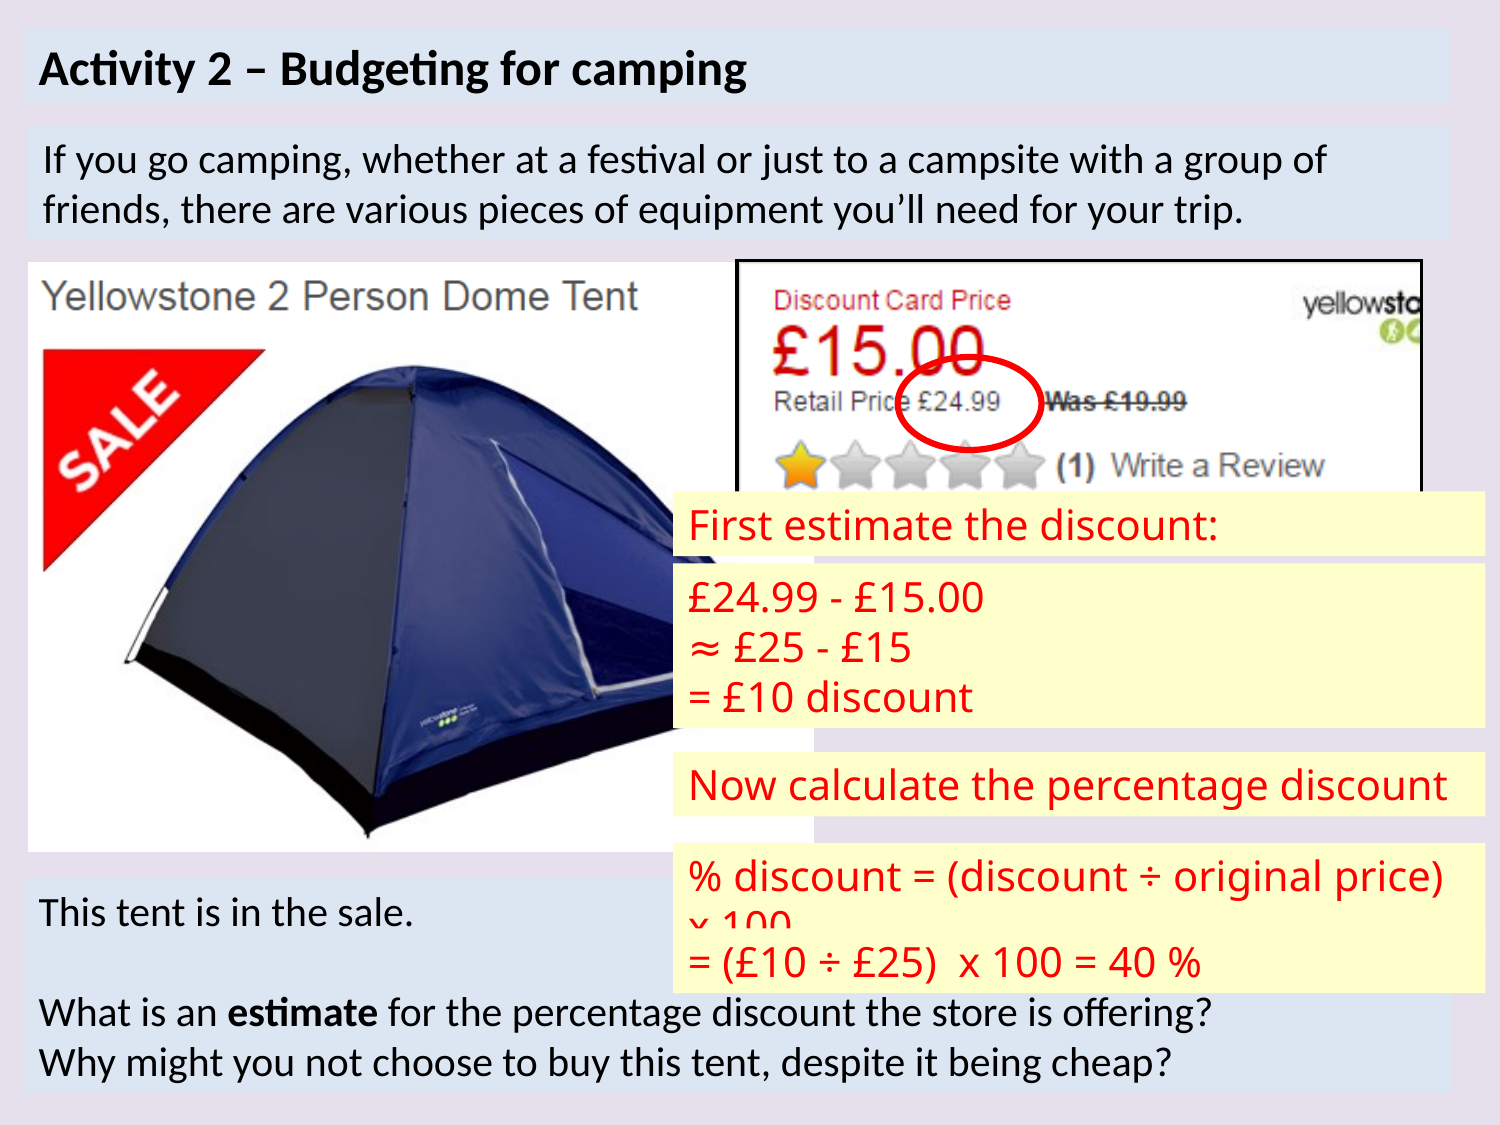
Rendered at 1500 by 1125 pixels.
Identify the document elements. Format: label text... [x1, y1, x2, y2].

text_box Activity 2 – Budgeting for camping [23, 28, 1450, 103]
text_box This tent is in the sale. What is an estimate for the percentage discount the store is offering? Why might you not choose to buy this tent, despite it being cheap? [23, 877, 1453, 1093]
picture [27, 262, 1420, 852]
text_box Now calculate the percentage discount [818, 751, 1486, 817]
text_box = (£10 ÷ £25) x 100 = 40 % [673, 928, 1486, 994]
text_box £24.99 - £15.00 ≈ £25 - £15 = £10 discount [818, 563, 1486, 729]
text_box First estimate the discount: [818, 491, 1486, 557]
text_box If you go camping, whether at a festival or just to a campsite with a group of friends, there are various pieces of equipment you’ll need for your trip. [28, 124, 1450, 240]
text_box % discount = (discount ÷ original price) x 100 [673, 842, 1486, 928]
